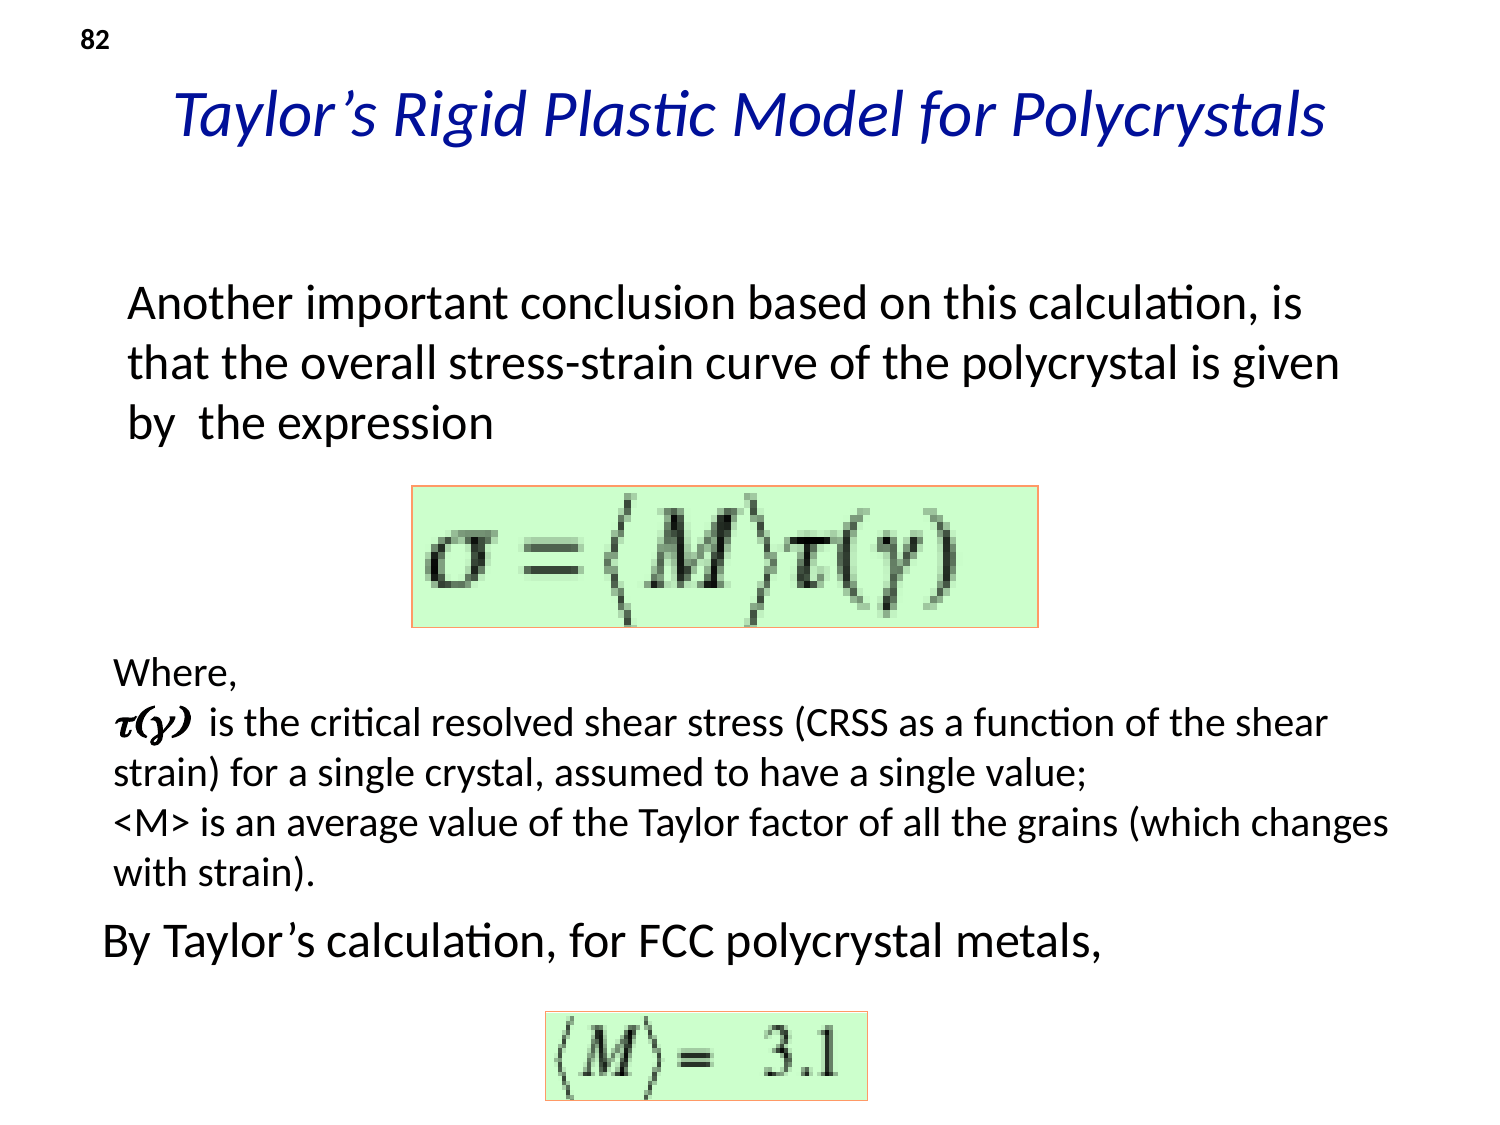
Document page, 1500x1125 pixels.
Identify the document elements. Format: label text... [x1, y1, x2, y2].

text_box Another important conclusion based on this calculation, is that the overall stress-strain curve of the polycrystal is given by the expression [112, 262, 1400, 458]
text_box Taylor’s Rigid Plastic Model for Polycrystals [62, 62, 1438, 158]
text_box By Taylor’s calculation, for FCC polycrystal metals, [87, 899, 1375, 975]
text_box Where, t(g) is the critical resolved shear stress (CRSS as a function of the shear strain) for a single crystal, assumed to have a single value; <M> is an average value of the Taylor factor of all the grains (which changes with strain). [98, 637, 1413, 903]
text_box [546, 1012, 867, 1101]
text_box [412, 486, 1038, 627]
slide_number 82 [4, 12, 126, 76]
